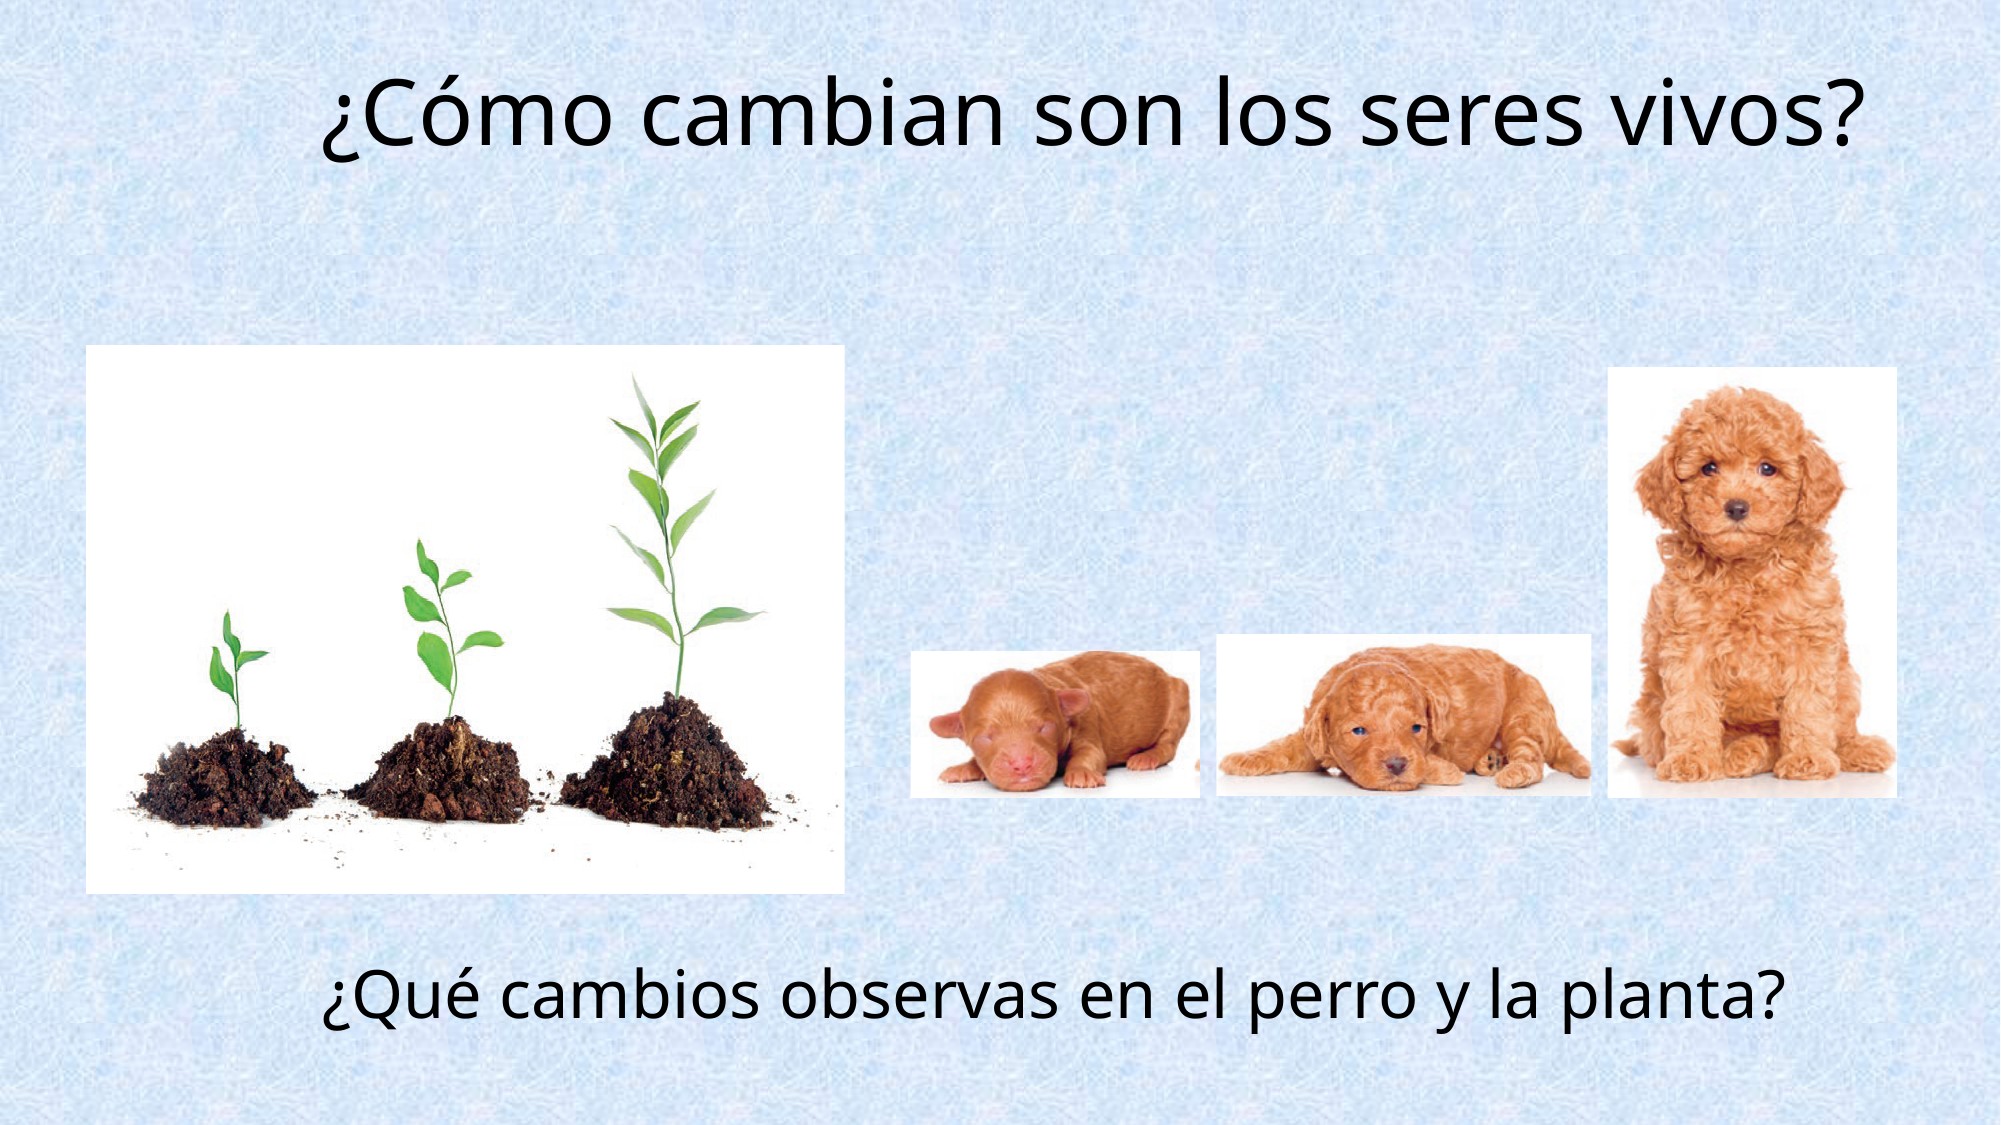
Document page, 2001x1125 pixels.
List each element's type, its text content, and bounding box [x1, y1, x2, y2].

text_box ¿Qué cambios observas en el perro y la planta? [307, 944, 1804, 1039]
picture [0, 0, 2001, 1125]
text_box ¿Cómo cambian son los seres vivos? [306, 46, 1882, 172]
